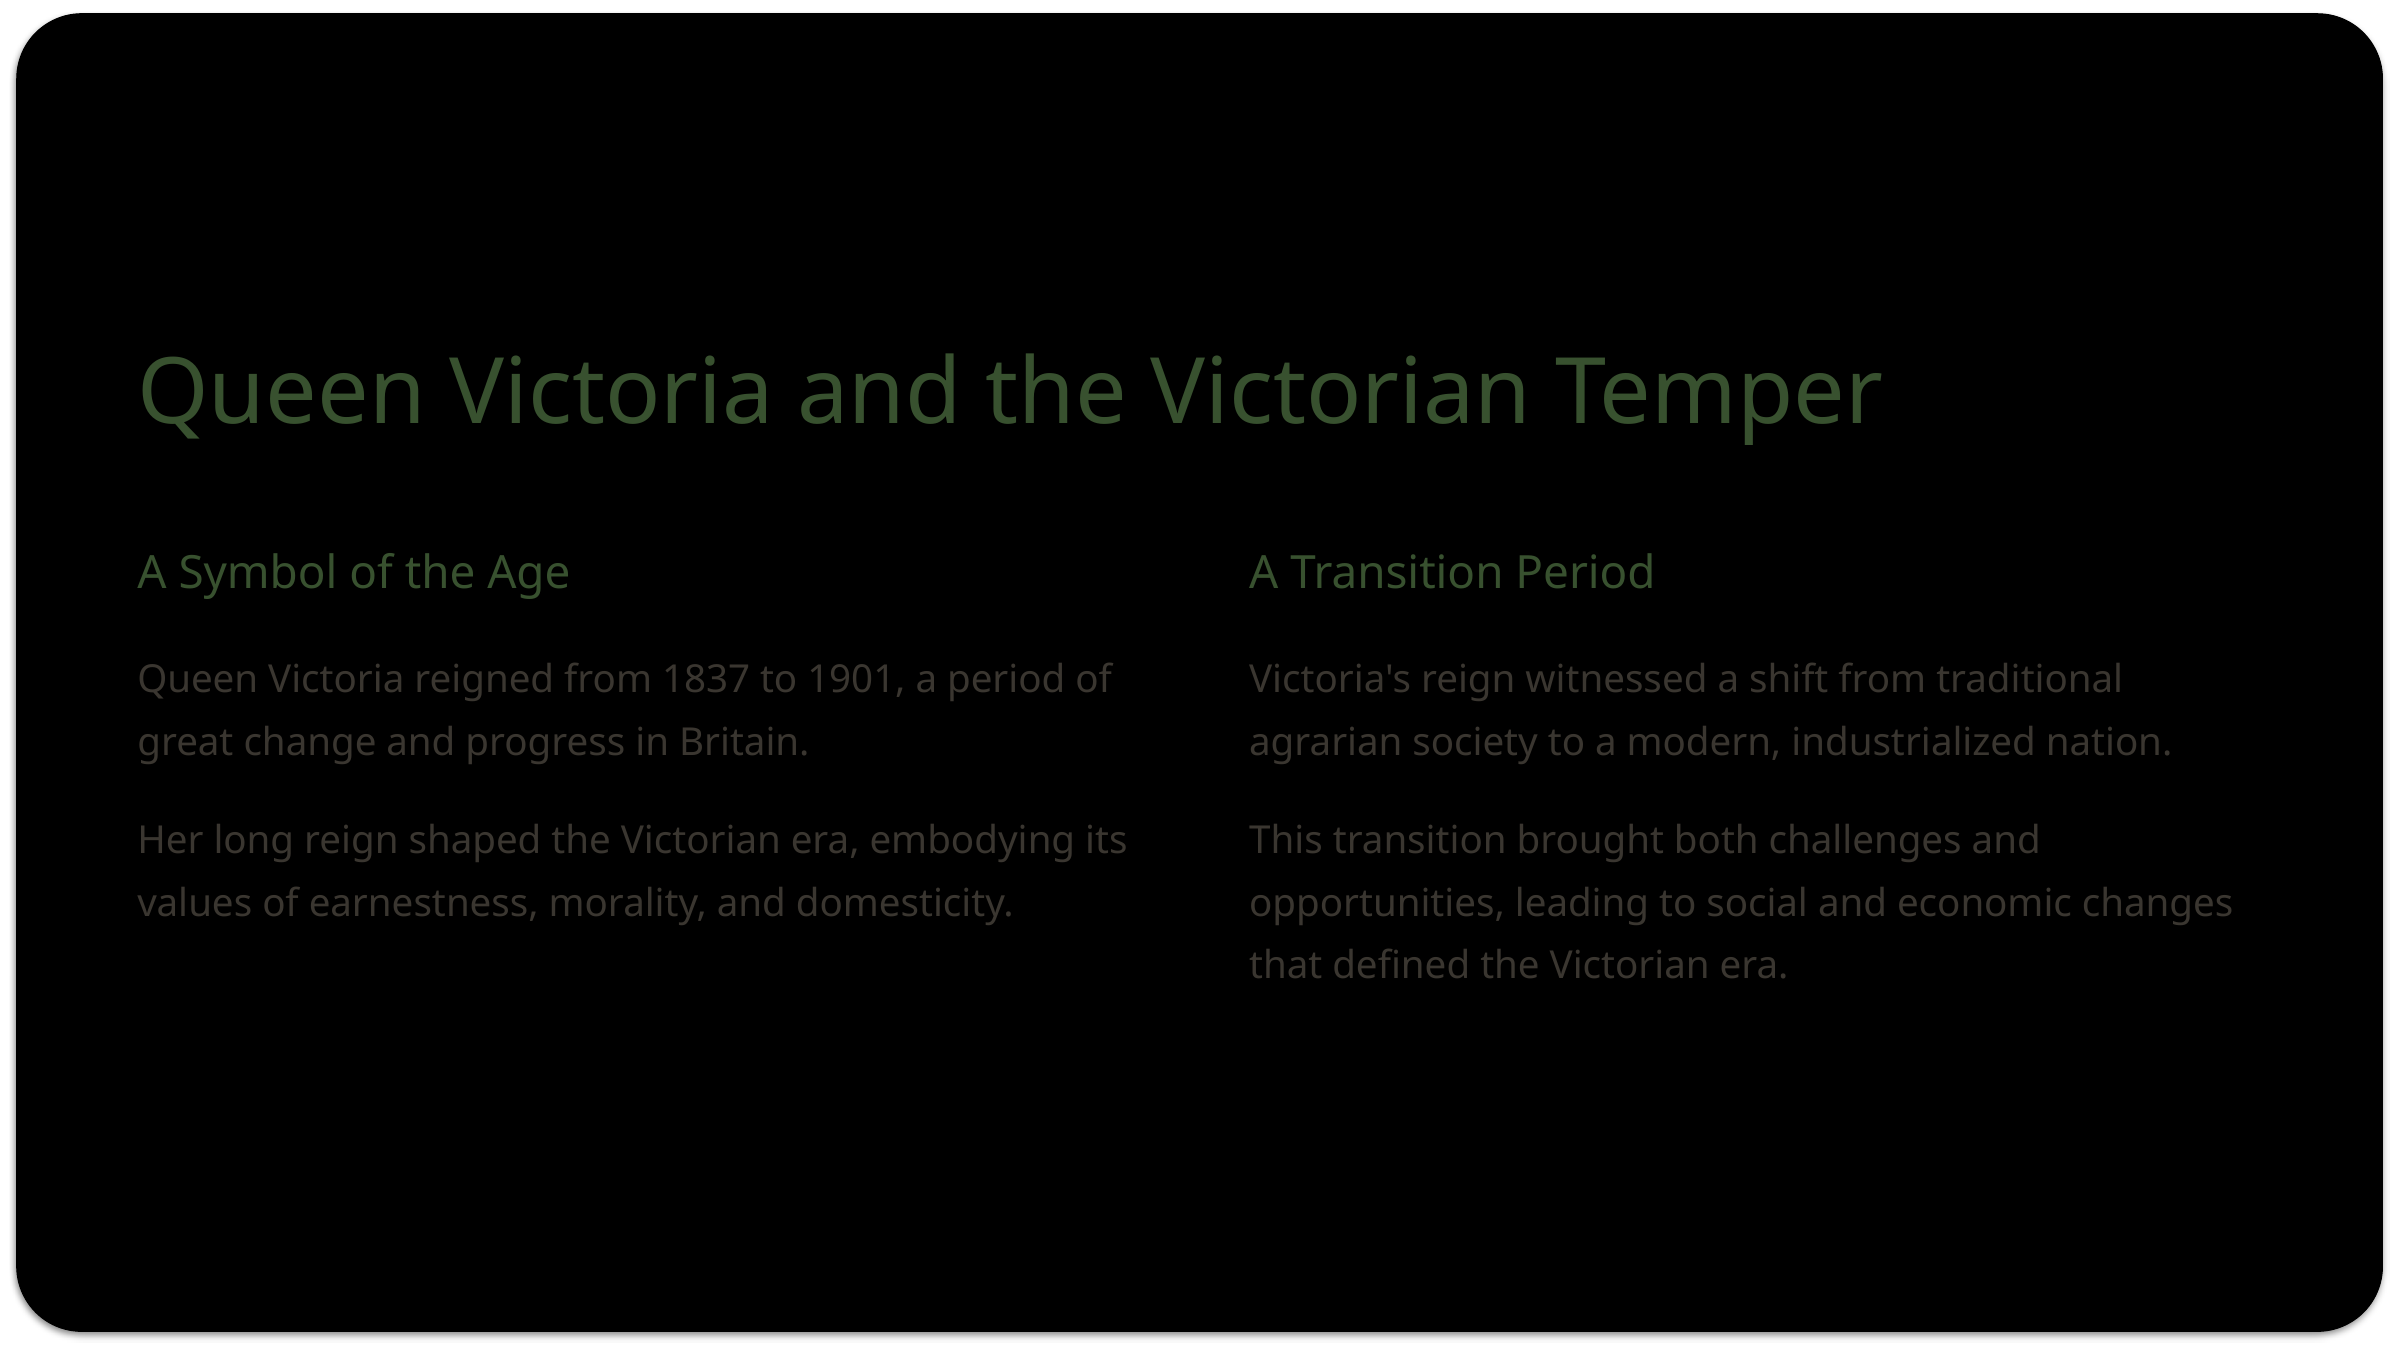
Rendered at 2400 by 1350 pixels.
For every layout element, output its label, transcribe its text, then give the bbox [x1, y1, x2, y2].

text_box A Transition Period [1249, 540, 1712, 599]
text_box Queen Victoria and the Victorian Temper [137, 327, 1907, 443]
text_box A Symbol of the Age [137, 540, 600, 599]
text_box Queen Victoria reigned from 1837 to 1901, a period of great change and progress in Britain. [137, 637, 1152, 764]
text_box Victoria's reign witnessed a shift from traditional agrarian society to a modern, industrialized nation. [1249, 637, 2264, 764]
text_box Her long reign shaped the Victorian era, embodying its values of earnestness, morality, and domesticity. [137, 798, 1152, 925]
text_box This transition brought both challenges and opportunities, leading to social and economic changes that defined the Victorian era. [1249, 798, 2264, 988]
